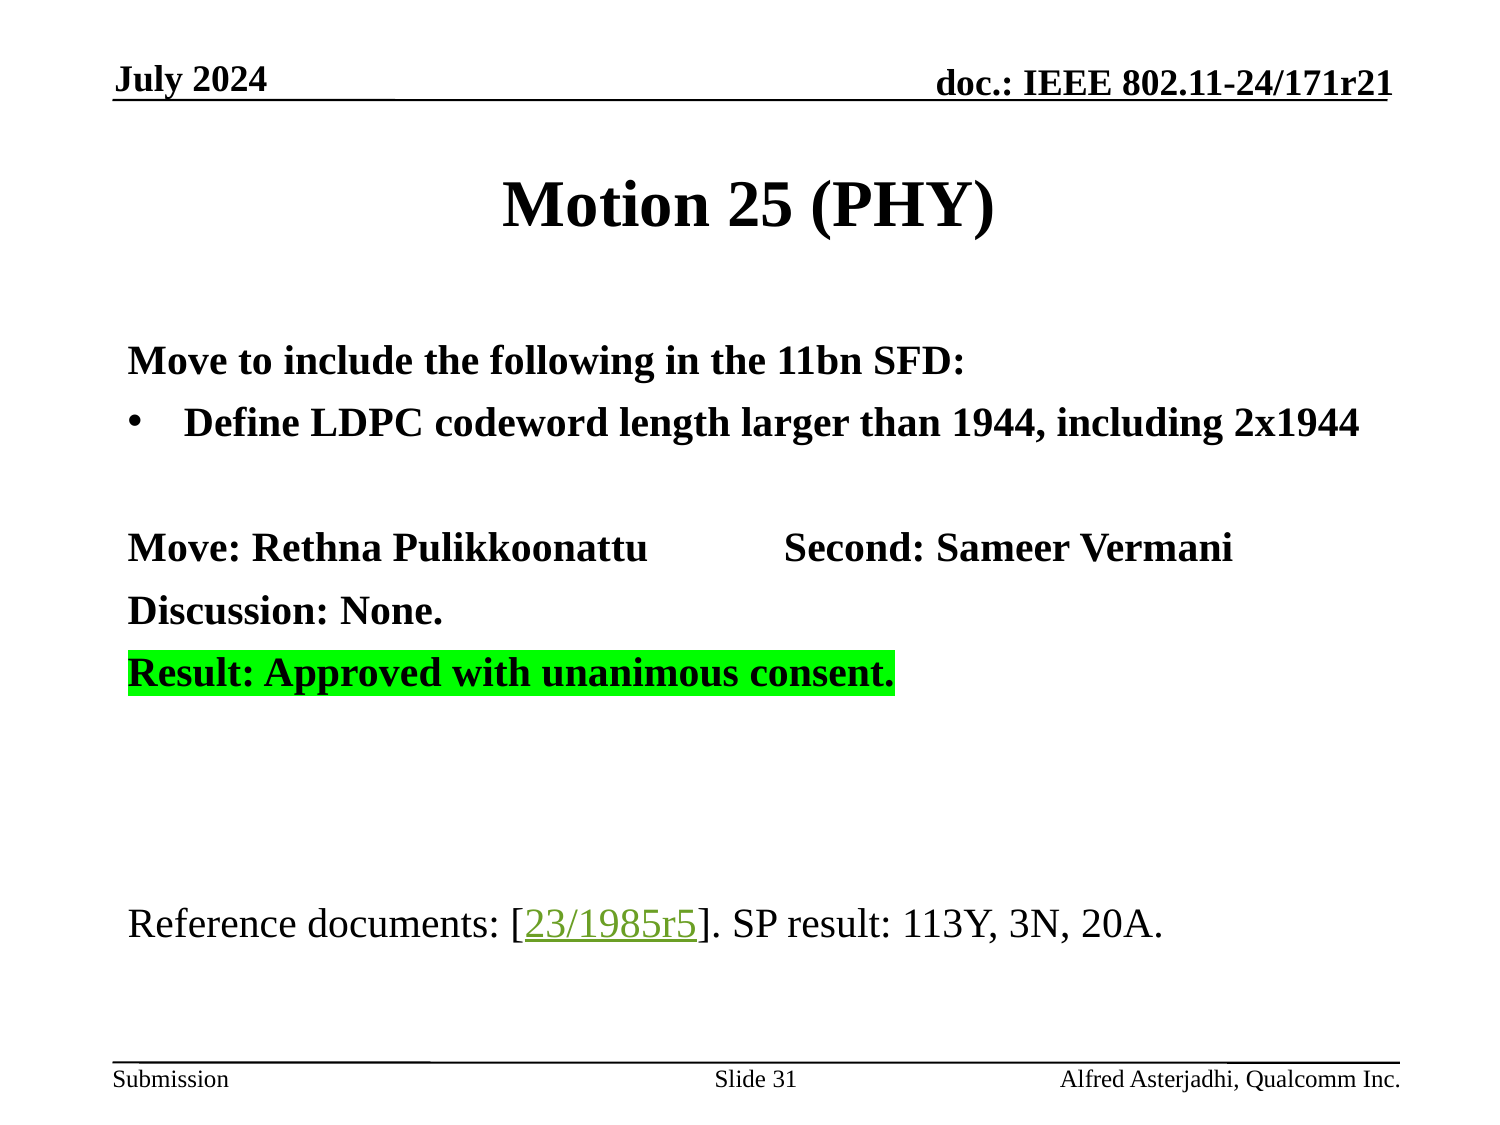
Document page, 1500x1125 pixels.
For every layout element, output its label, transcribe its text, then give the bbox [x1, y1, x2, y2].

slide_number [114, 54, 423, 100]
title Motion 25 (PHY) [112, 112, 1388, 288]
footer Alfred Asterjadhi, Qualcomm Inc. [878, 1061, 1402, 1093]
list Move to include the following in the 11bn SFD: Define LDPC codeword length larger than 1944, including 2x1944 Move: Rethna Pulikkoonattu Second: Sameer Vermani Discussion: None. Result: Approved with unanimous consent. Reference documents: [23/1985r5]. SP result: 113Y, 3N, 20A. [112, 324, 1388, 1000]
slide_number Slide 31 [712, 1061, 800, 1123]
